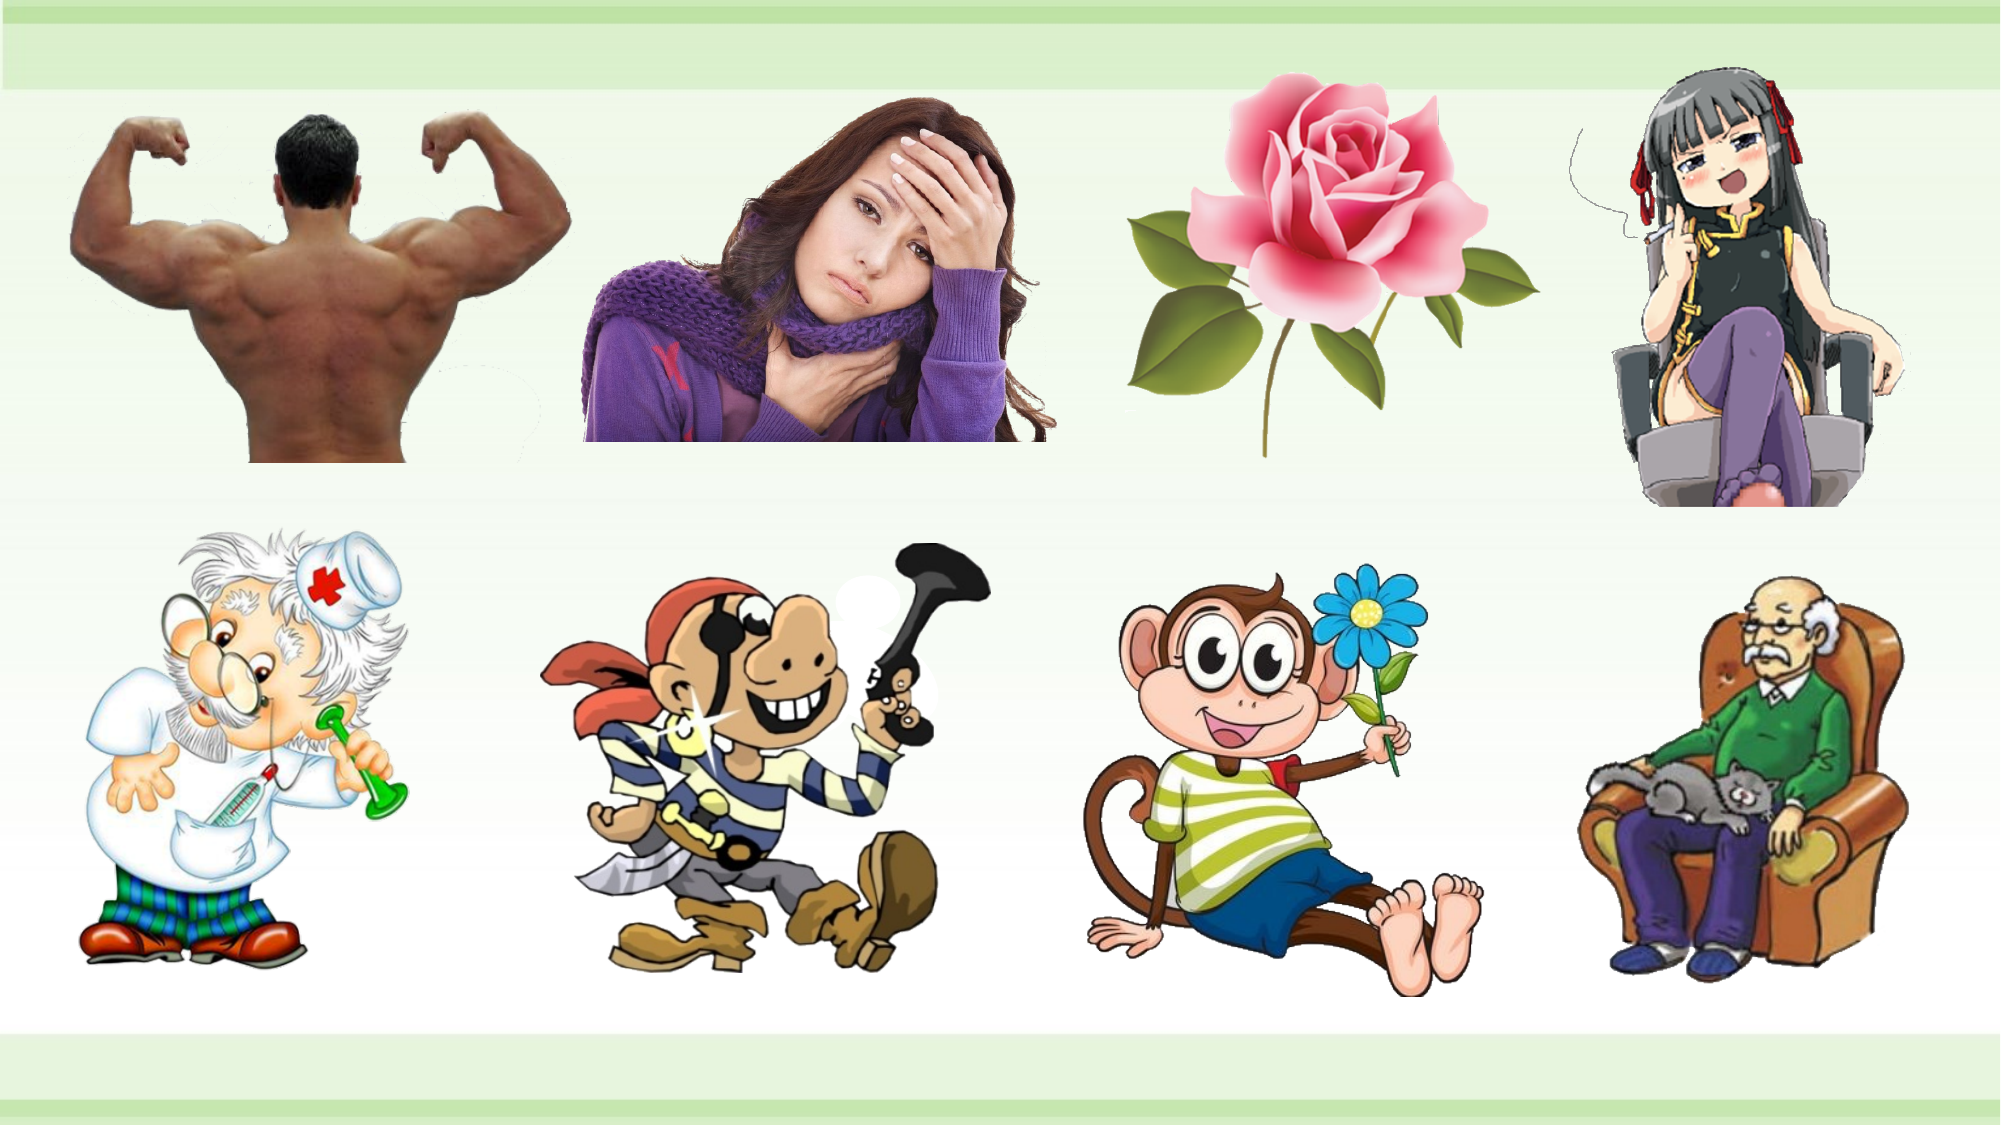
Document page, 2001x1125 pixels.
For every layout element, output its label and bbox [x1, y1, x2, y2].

text_box [540, 543, 992, 973]
picture [0, 0, 2001, 1125]
